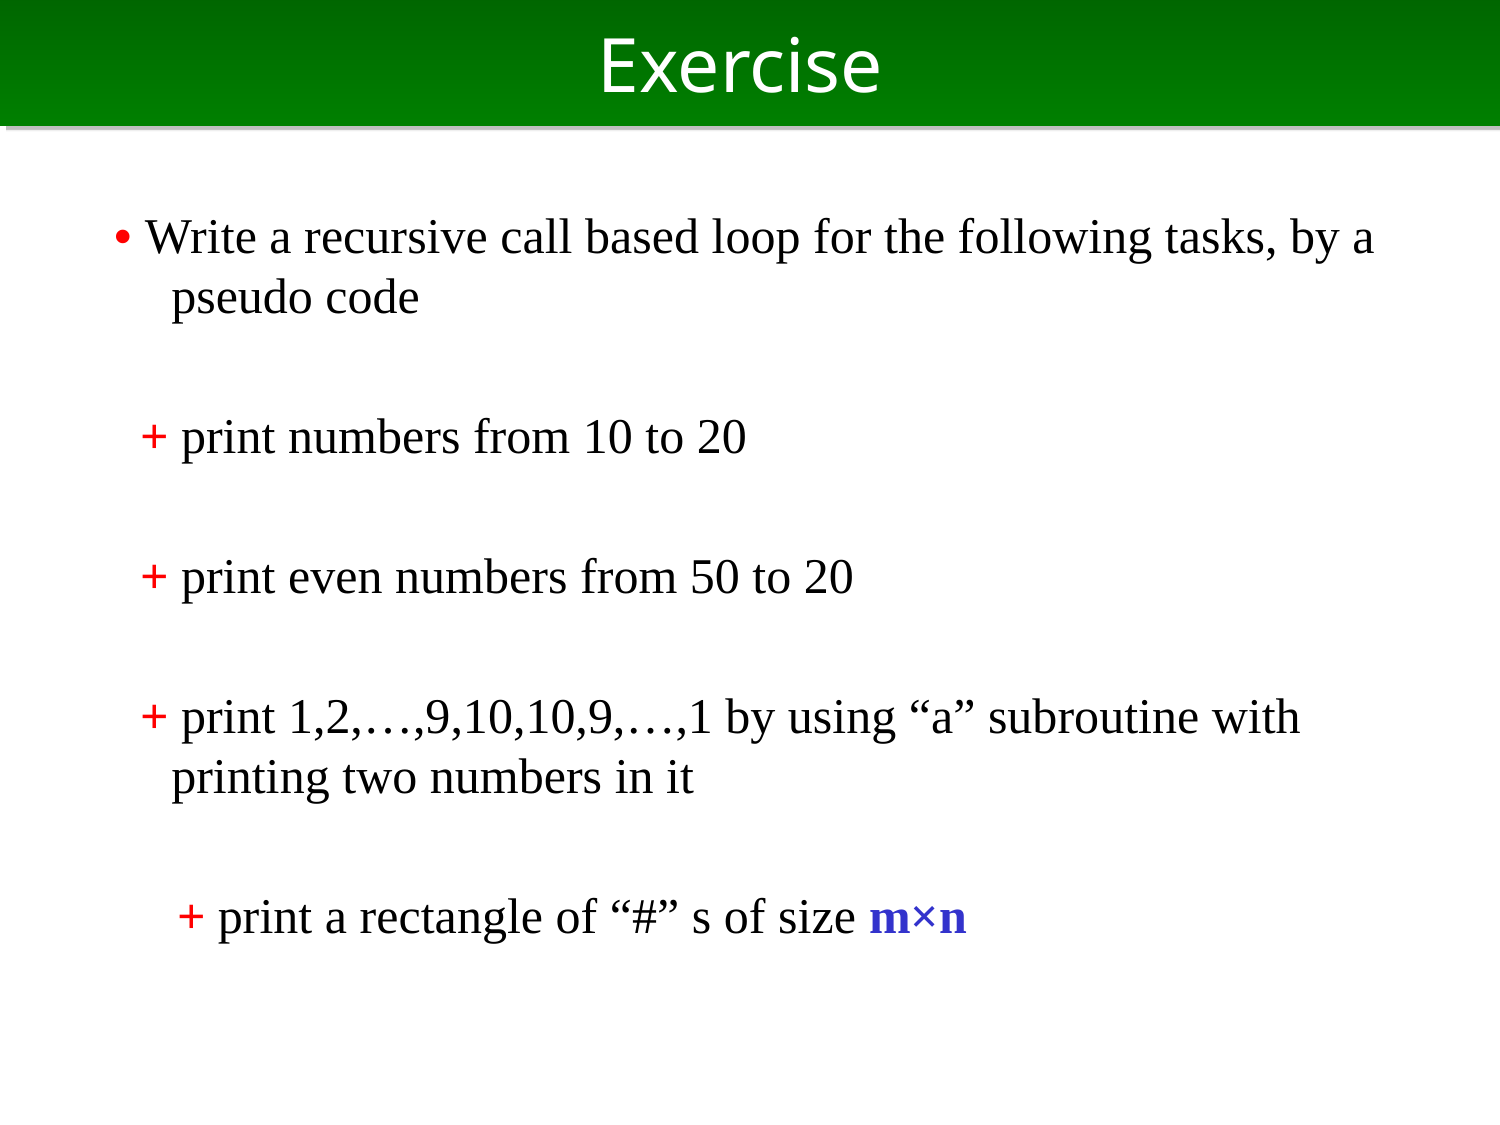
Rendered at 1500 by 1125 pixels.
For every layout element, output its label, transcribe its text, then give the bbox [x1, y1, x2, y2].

title Exercise [0, 0, 1500, 126]
list • Write a recursive call based loop for the following tasks, by a pseudo code + print numbers from 10 to 20 + print even numbers from 50 to 20 + print 1,2,…,9,10,10,9,…,1 by using “a” subroutine with printing two numbers in it + print a rectangle of “#” s of size m×n [99, 196, 1436, 1048]
